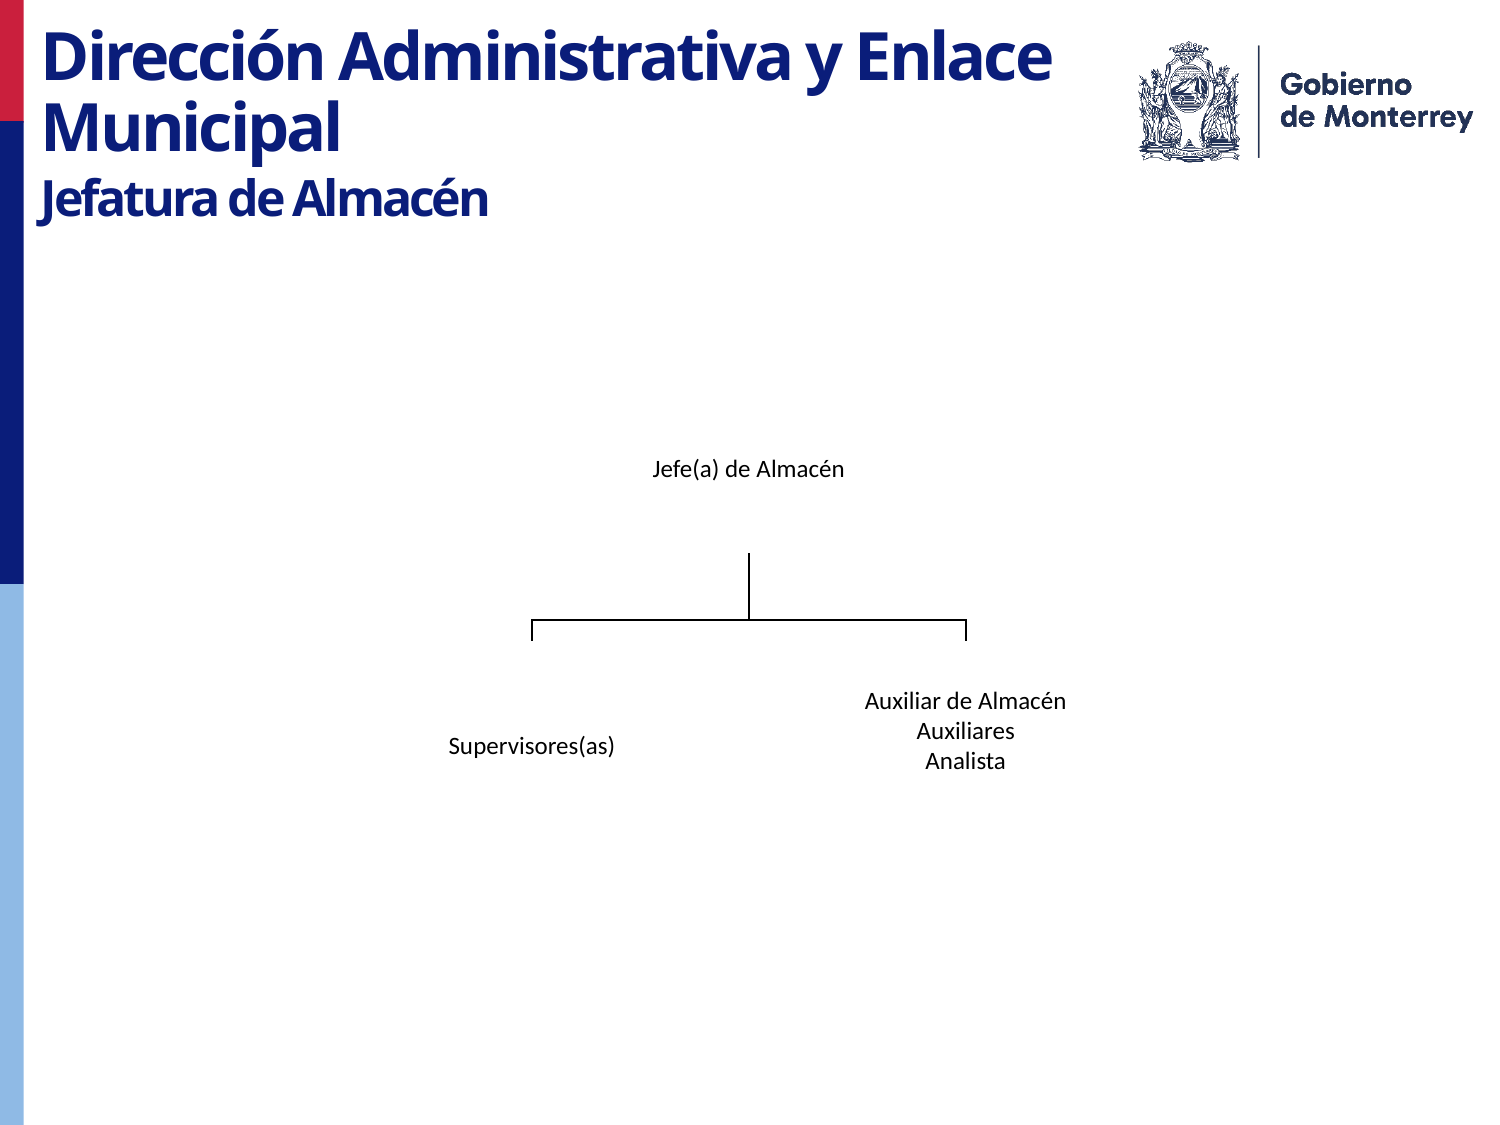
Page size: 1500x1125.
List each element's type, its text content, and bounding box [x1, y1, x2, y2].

picture [1146, 30, 1483, 173]
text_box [336, 381, 1162, 848]
text_box Dirección Administrativa y Enlace Municipal Jefatura de Almacén [25, 15, 1146, 234]
